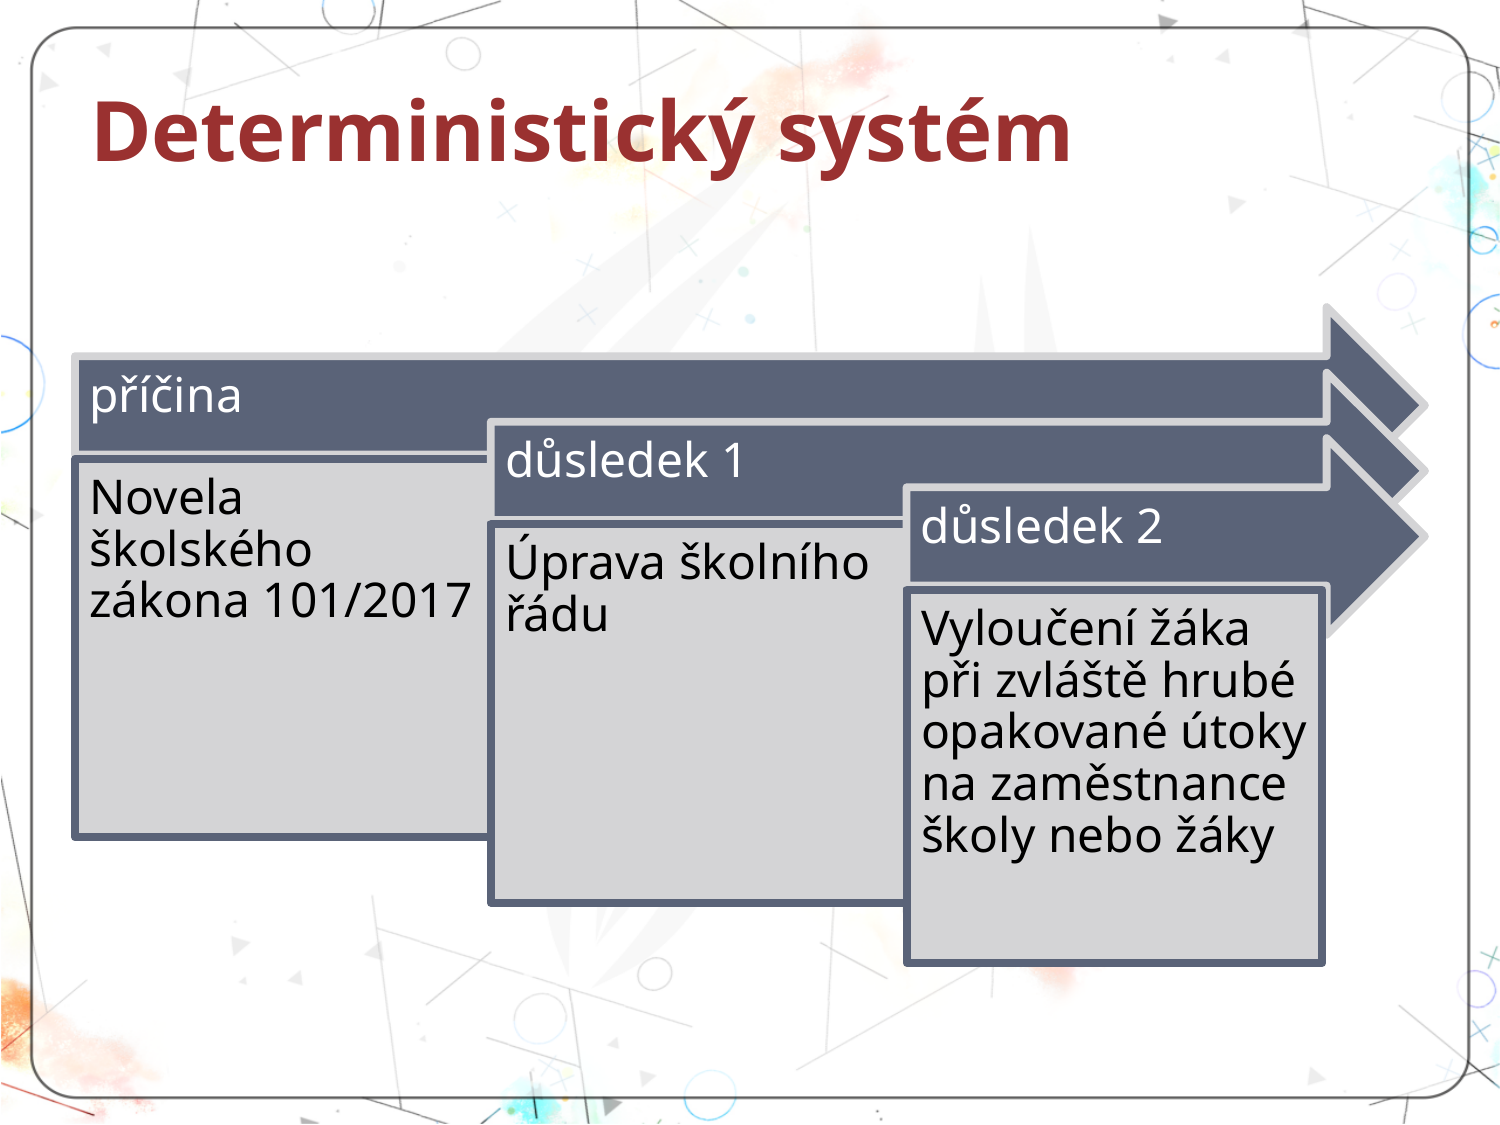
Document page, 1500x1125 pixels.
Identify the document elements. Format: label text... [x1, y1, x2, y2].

picture [0, 0, 1500, 1125]
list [74, 219, 1425, 1050]
title Deterministický systém [75, 25, 1425, 219]
